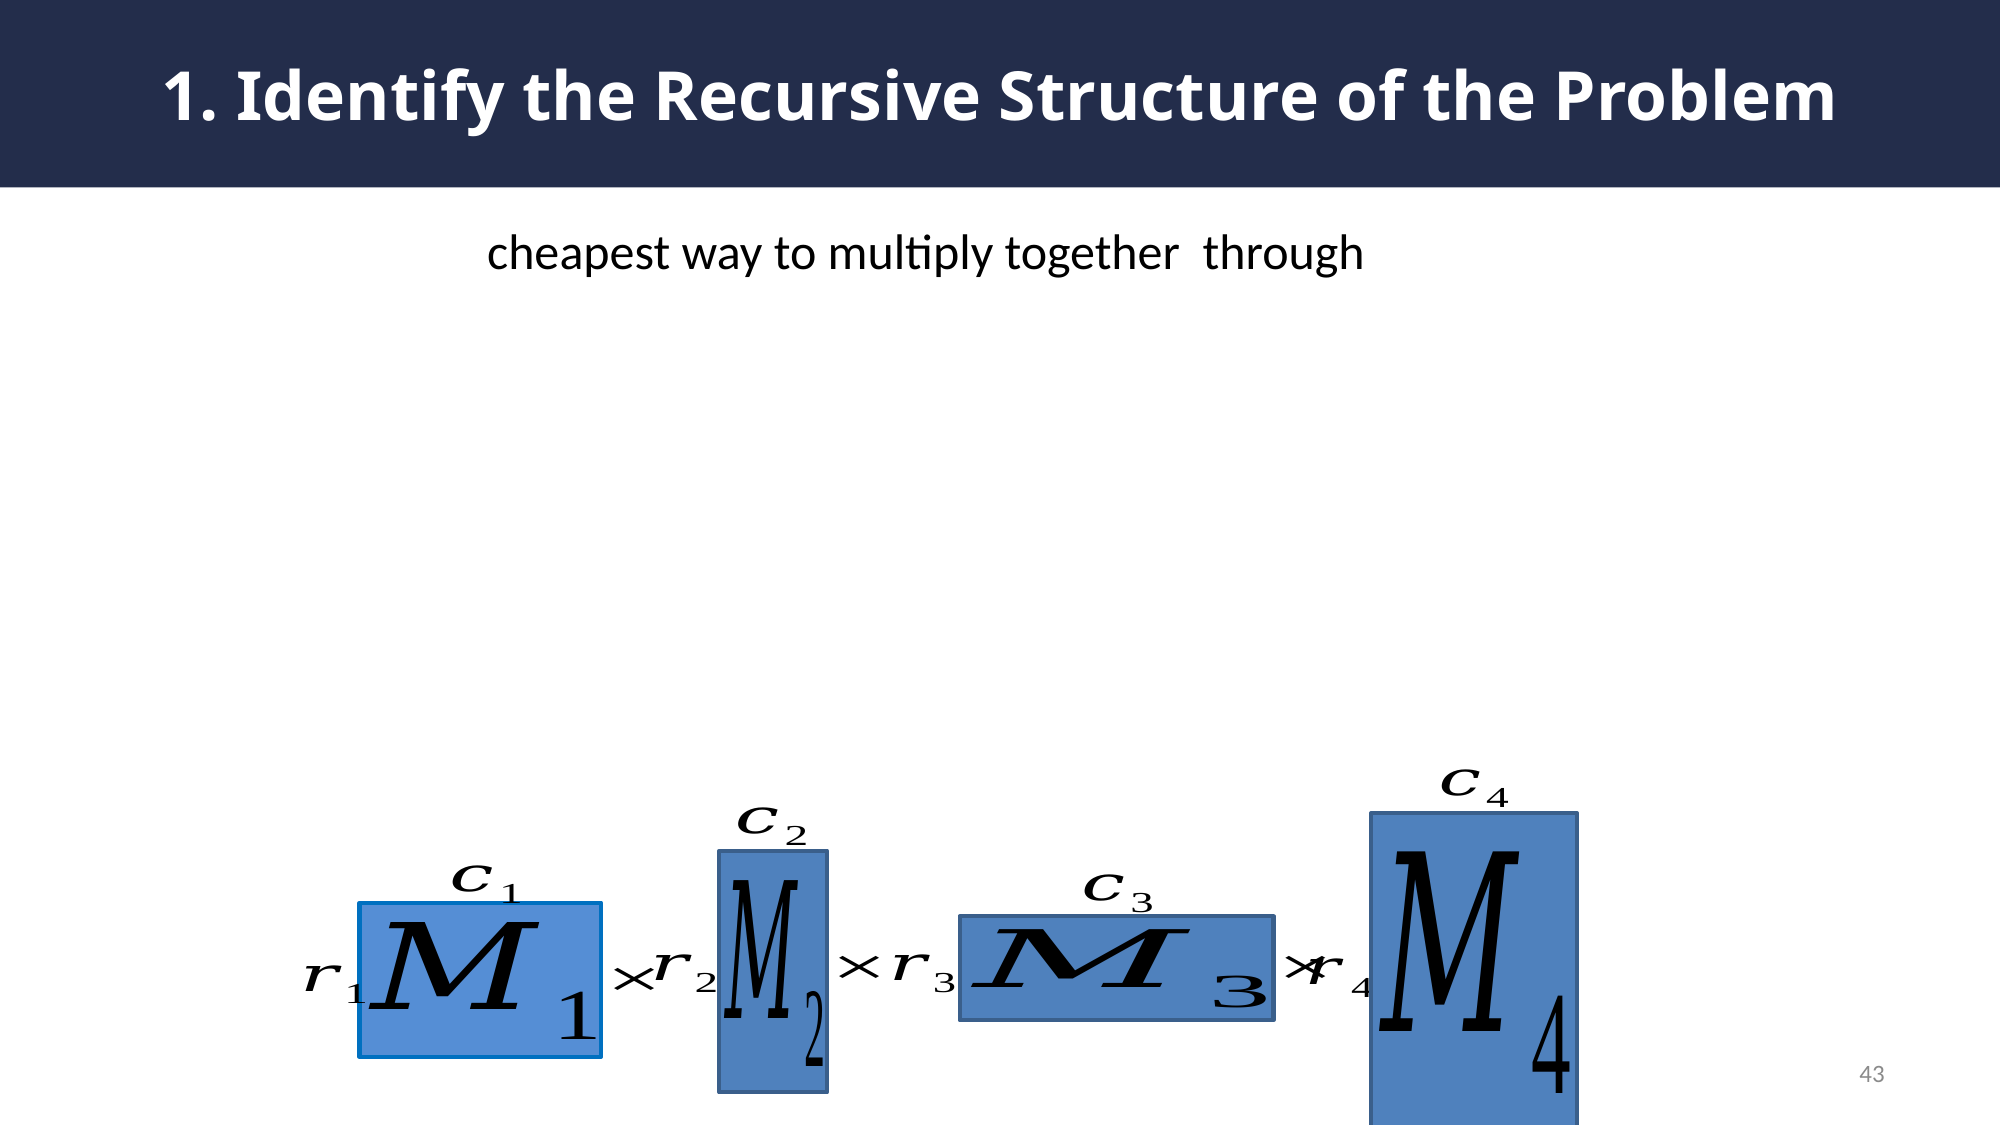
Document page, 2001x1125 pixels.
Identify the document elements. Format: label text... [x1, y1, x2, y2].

slide_number 43 [1579, 1042, 1900, 1103]
title 1. Identify the Recursive Structure of the Problem [99, 24, 1900, 163]
